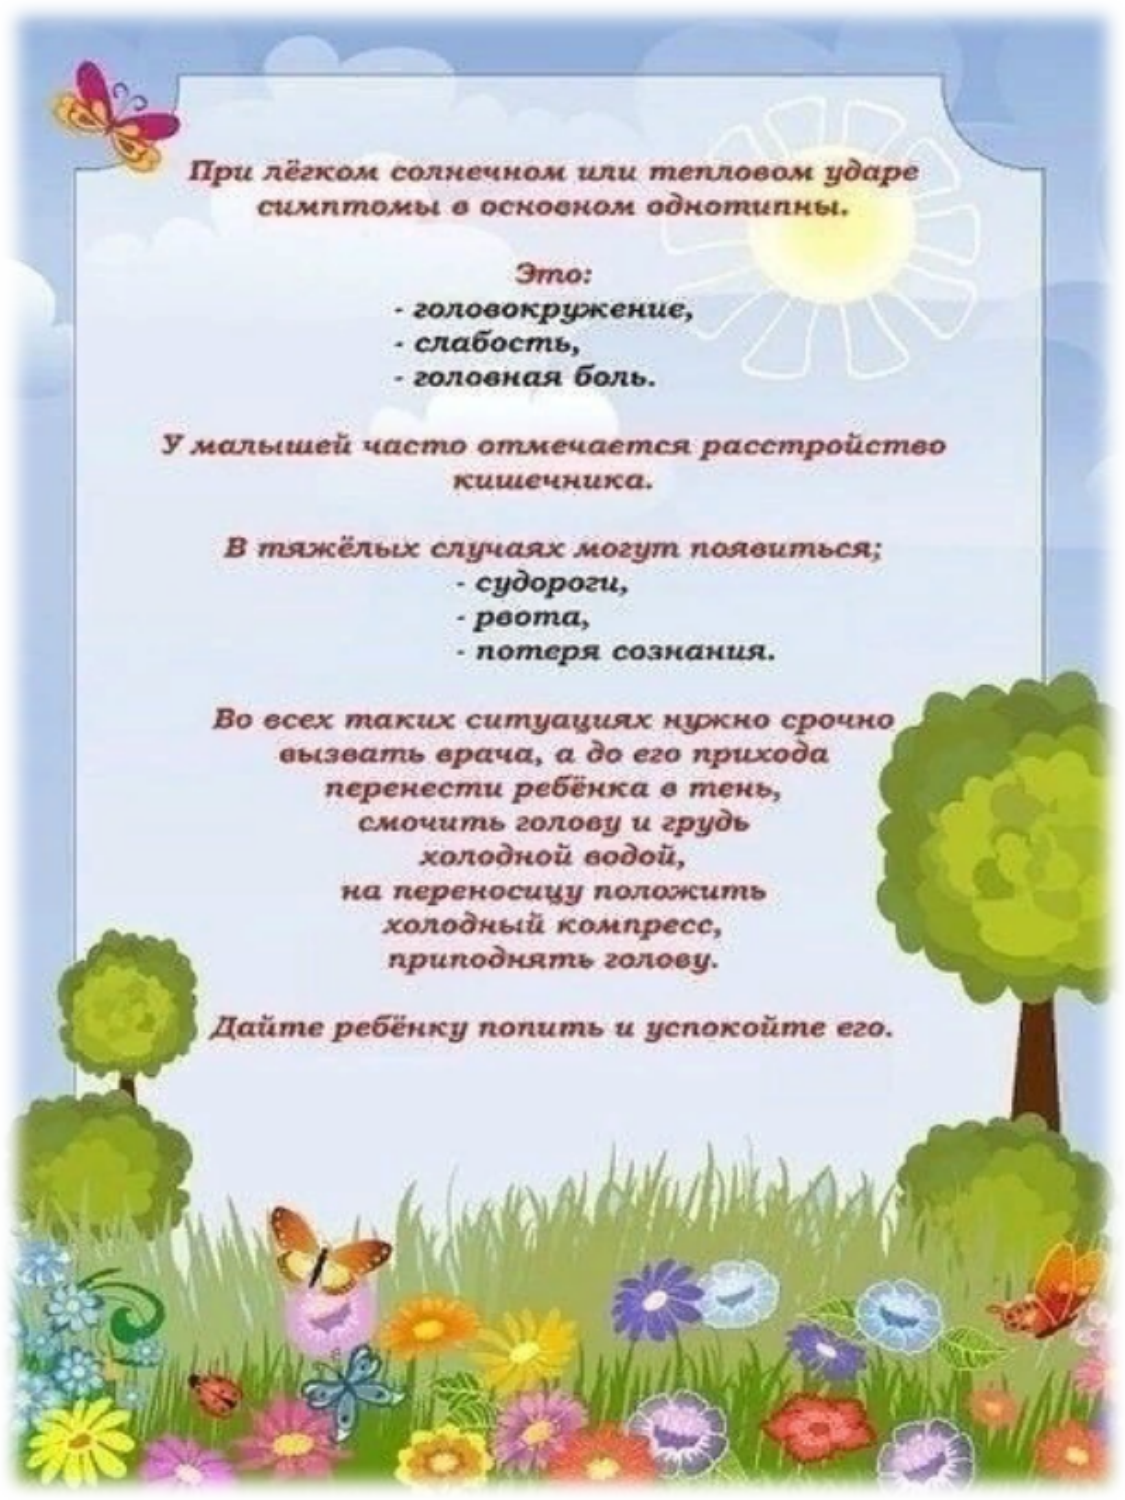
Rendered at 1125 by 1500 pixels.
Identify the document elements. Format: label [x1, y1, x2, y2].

list [0, 0, 1125, 1500]
